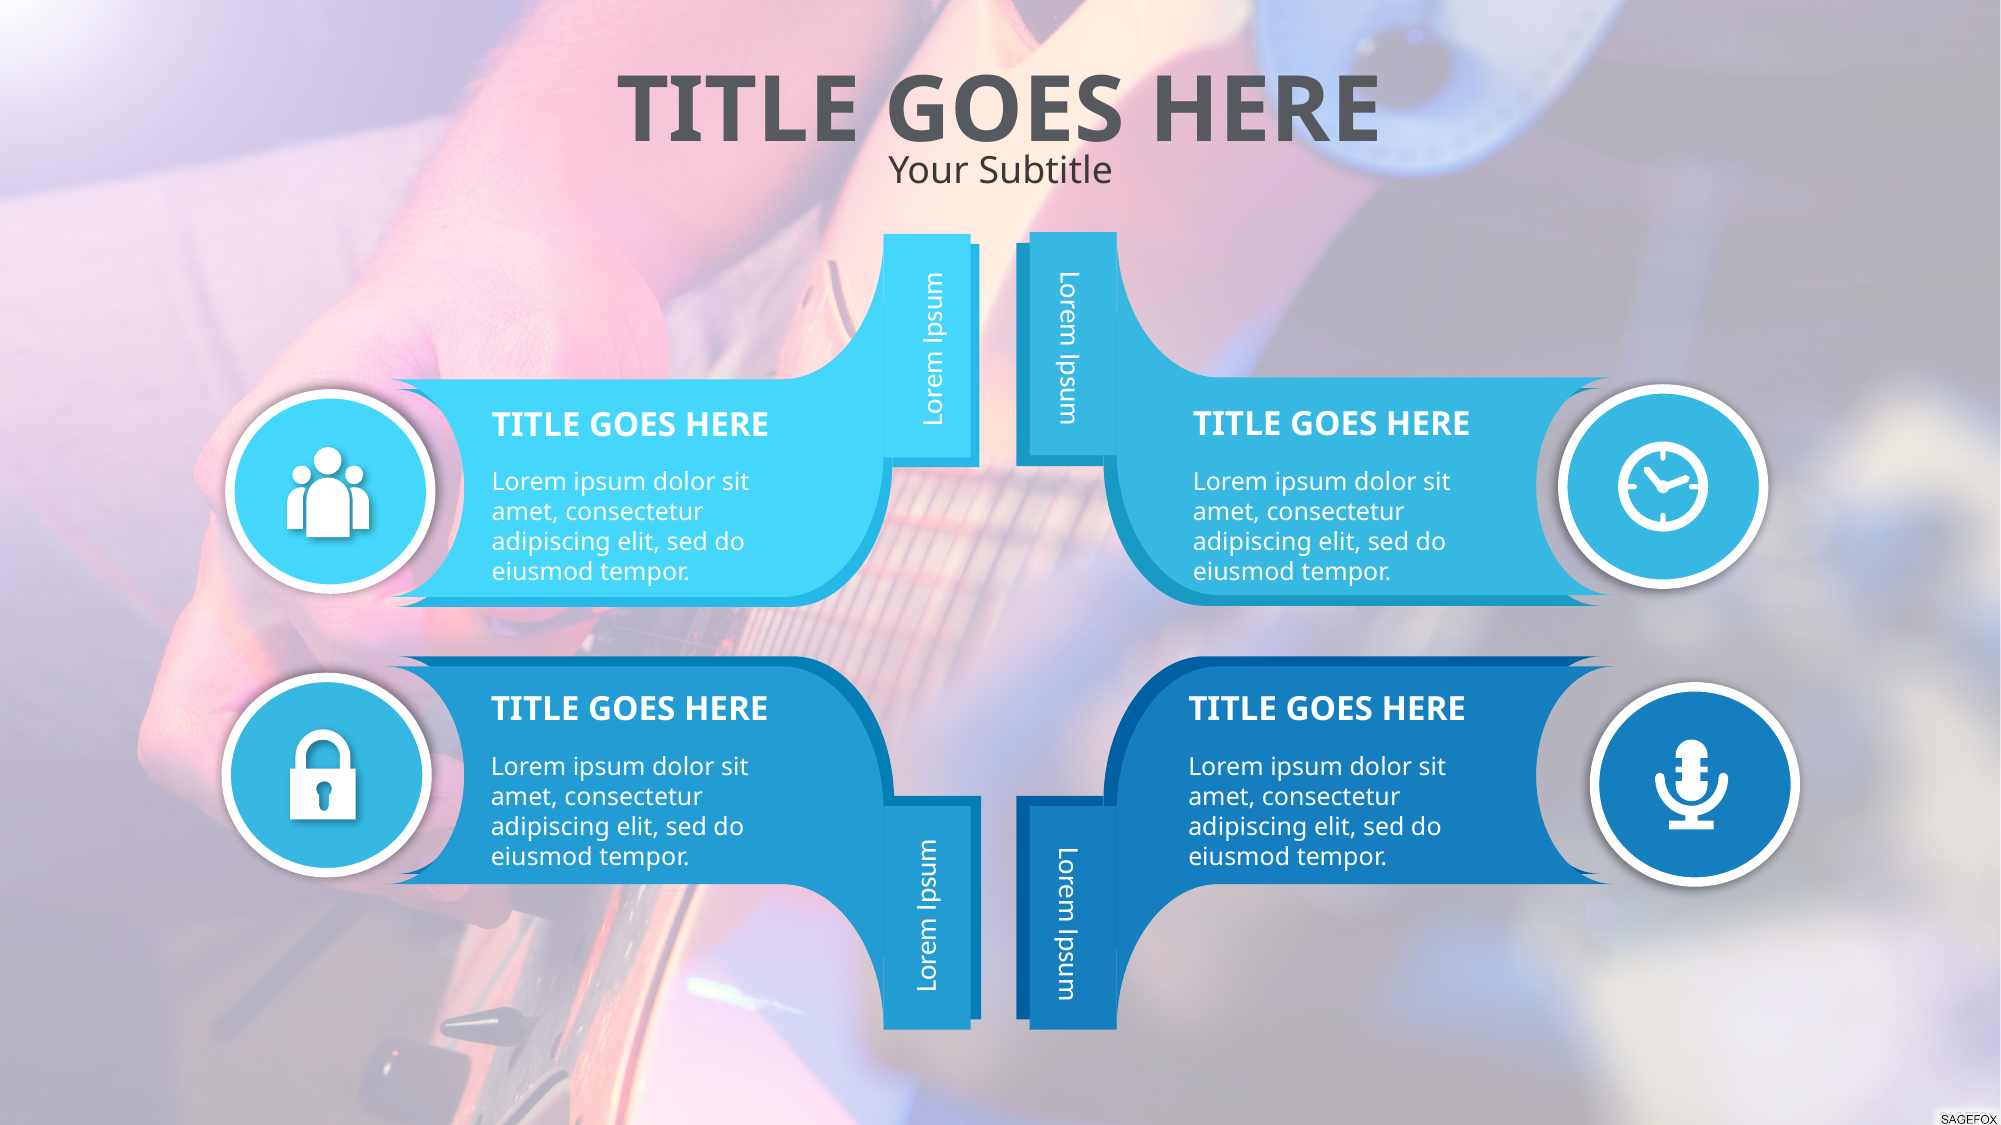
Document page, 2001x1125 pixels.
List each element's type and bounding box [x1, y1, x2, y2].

text_box [1029, 231, 1615, 596]
text_box [394, 243, 980, 607]
text_box [345, 465, 364, 485]
text_box [1016, 656, 1602, 1020]
text_box [306, 477, 350, 538]
text_box [385, 233, 971, 597]
text_box [313, 447, 342, 475]
text_box [1615, 686, 1796, 883]
text_box [1655, 739, 1729, 830]
text_box [287, 487, 306, 529]
text_box [1615, 388, 1764, 585]
text_box [349, 487, 369, 529]
text_box [226, 677, 385, 873]
text_box [385, 666, 971, 1030]
picture [1938, 1114, 1999, 1125]
text_box [396, 656, 982, 1020]
text_box [1016, 242, 1602, 606]
text_box [548, 42, 1452, 199]
text_box [1618, 441, 1709, 532]
text_box [292, 465, 311, 485]
text_box [290, 729, 356, 820]
text_box [1029, 666, 1615, 1030]
text_box [229, 393, 385, 590]
